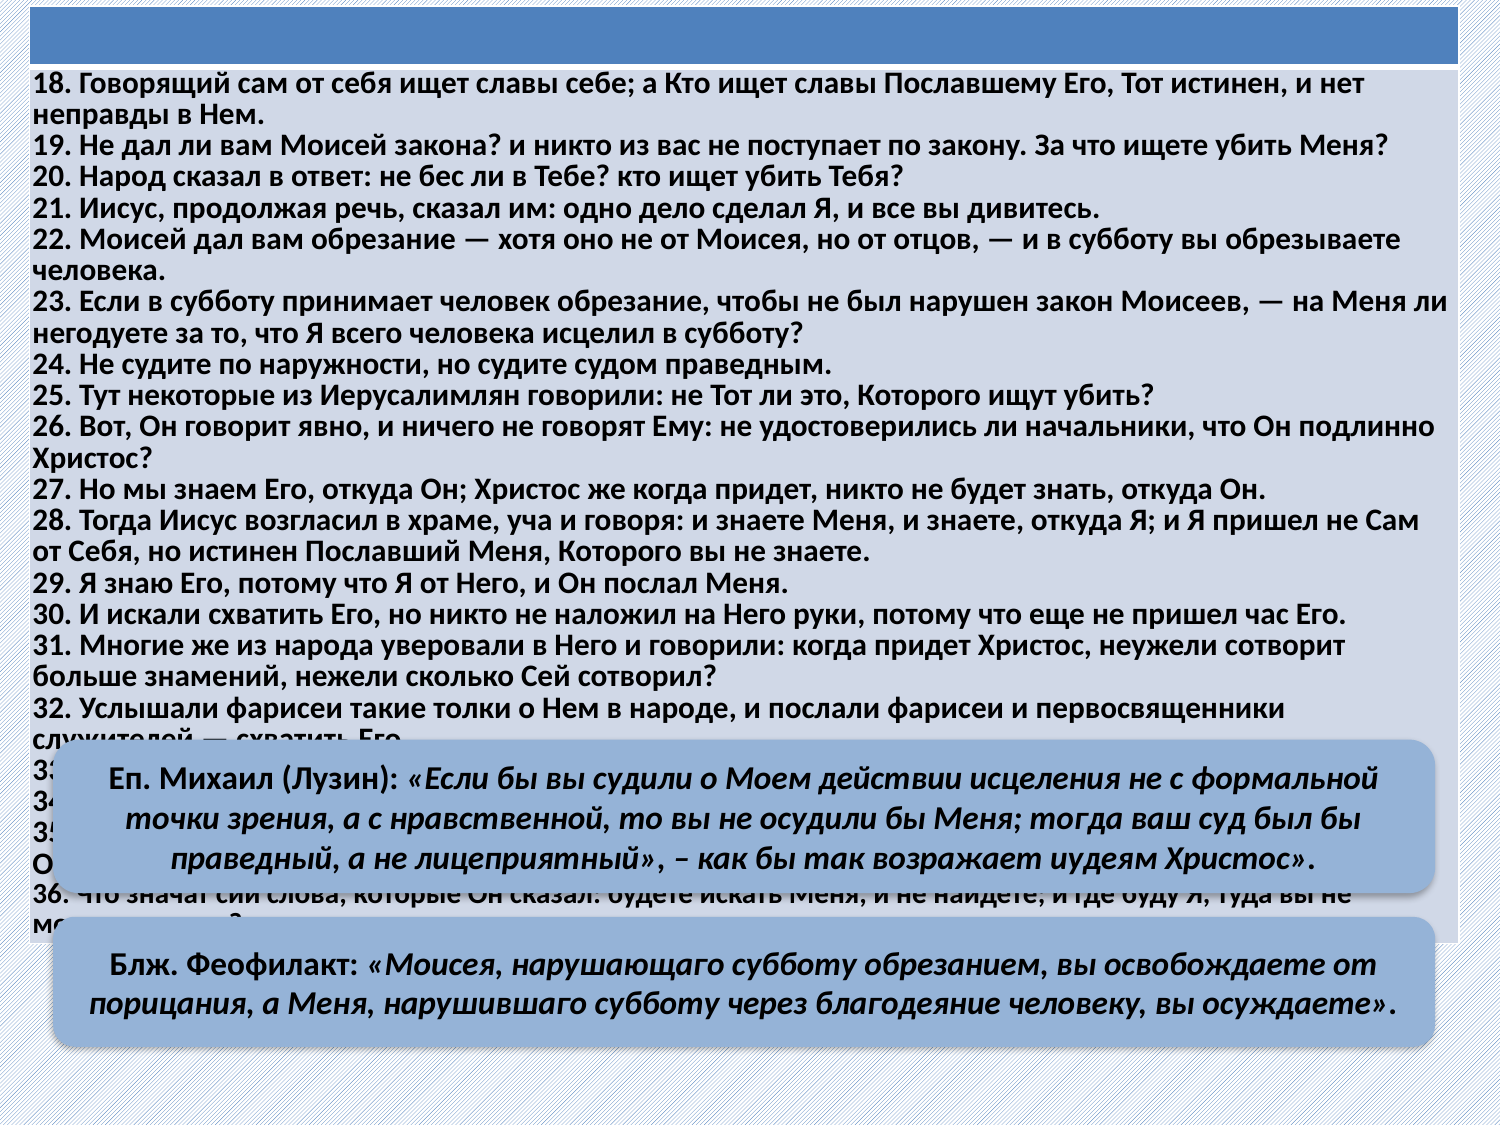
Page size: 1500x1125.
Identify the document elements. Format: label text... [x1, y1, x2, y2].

table_header [30, 7, 1458, 64]
text_box Еп. Михаил (Лузин): «Если бы вы судили о Моем действии исцеления не с формальной точки зрения, а с нравственной, то вы не осудили бы Меня; тогда ваш суд был бы праведный, а не лицеприятный», – как бы так возражает иудеям Христос». [50, 737, 1438, 896]
table_cell 18. Говорящий сам от себя ищет славы себе; а Кто ищет славы Пославшему Его, Тот истинен, и нет неправды в Нем. 19. Не дал ли вам Моисей закона? и никто из вас не поступает по закону. За что ищете убить Меня? 20. Народ сказал в ответ: не бес ли в Тебе? кто ищет убить Тебя? 21. Иисус, продолжая речь, сказал им: одно дело сделал Я, и все вы дивитесь. 22. Моисей дал вам обрезание — хотя оно не от Моисея, но от отцов, — и в субботу вы обрезываете человека. 23. Если в субботу принимает человек обрезание, чтобы не был нарушен закон Моисеев, — на Меня ли негодуете за то, что Я всего человека исцелил в субботу? 24. Не судите по наружности, но судите судом праведным. 25. Тут некоторые из Иерусалимлян говорили: не Тот ли это, Которого ищут убить? 26. Вот, Он говорит явно, и ничего не говорят Ему: не удостоверились ли начальники, что Он подлинно Христос? 27. Но мы знаем Его, откуда Он; Христос же когда придет, никто не будет знать, откуда Он. 28. Тогда Иисус возгласил в храме, уча и говоря: и знаете Меня, и знаете, откуда Я; и Я пришел не Сам от Себя, но истинен Пославший Меня, Которого вы не знаете. 29. Я знаю Его, потому что Я от Него, и Он послал Меня. 30. И искали схватить Его, но никто не наложил на Него руки, потому что еще не пришел час Его. 31. Многие же из народа уверовали в Него и говорили: когда придет Христос, неужели сотворит больше знамений, нежели сколько Сей сотворил? 32. Услышали фарисеи такие толки о Нем в народе, и послали фарисеи и первосвященники служителей — схватить Его. 33. Иисус же сказал им: еще недолго быть Мне с вами, и пойду к Пославшему Меня; 34. будете искать Меня, и не найдете; и где буду Я, туда вы не можете придти. 35. При сем Иудеи говорили между собою: куда Он хочет идти, так что мы не найдем Его? Не хочет ли Он идти в Еллинское рассеяние и учить Еллинов? 36. Что значат сии слова, которые Он сказал: будете искать Меня, и не найдете; и где буду Я, туда вы не можете придти? [30, 70, 1458, 943]
text_box Блж. Феофилакт: «Моисея, нарушающаго субботу обрезанием, вы освобождаете от порицания, а Меня, нарушившаго субботу через благодеяние человеку, вы осуждаете». [50, 914, 1438, 1049]
